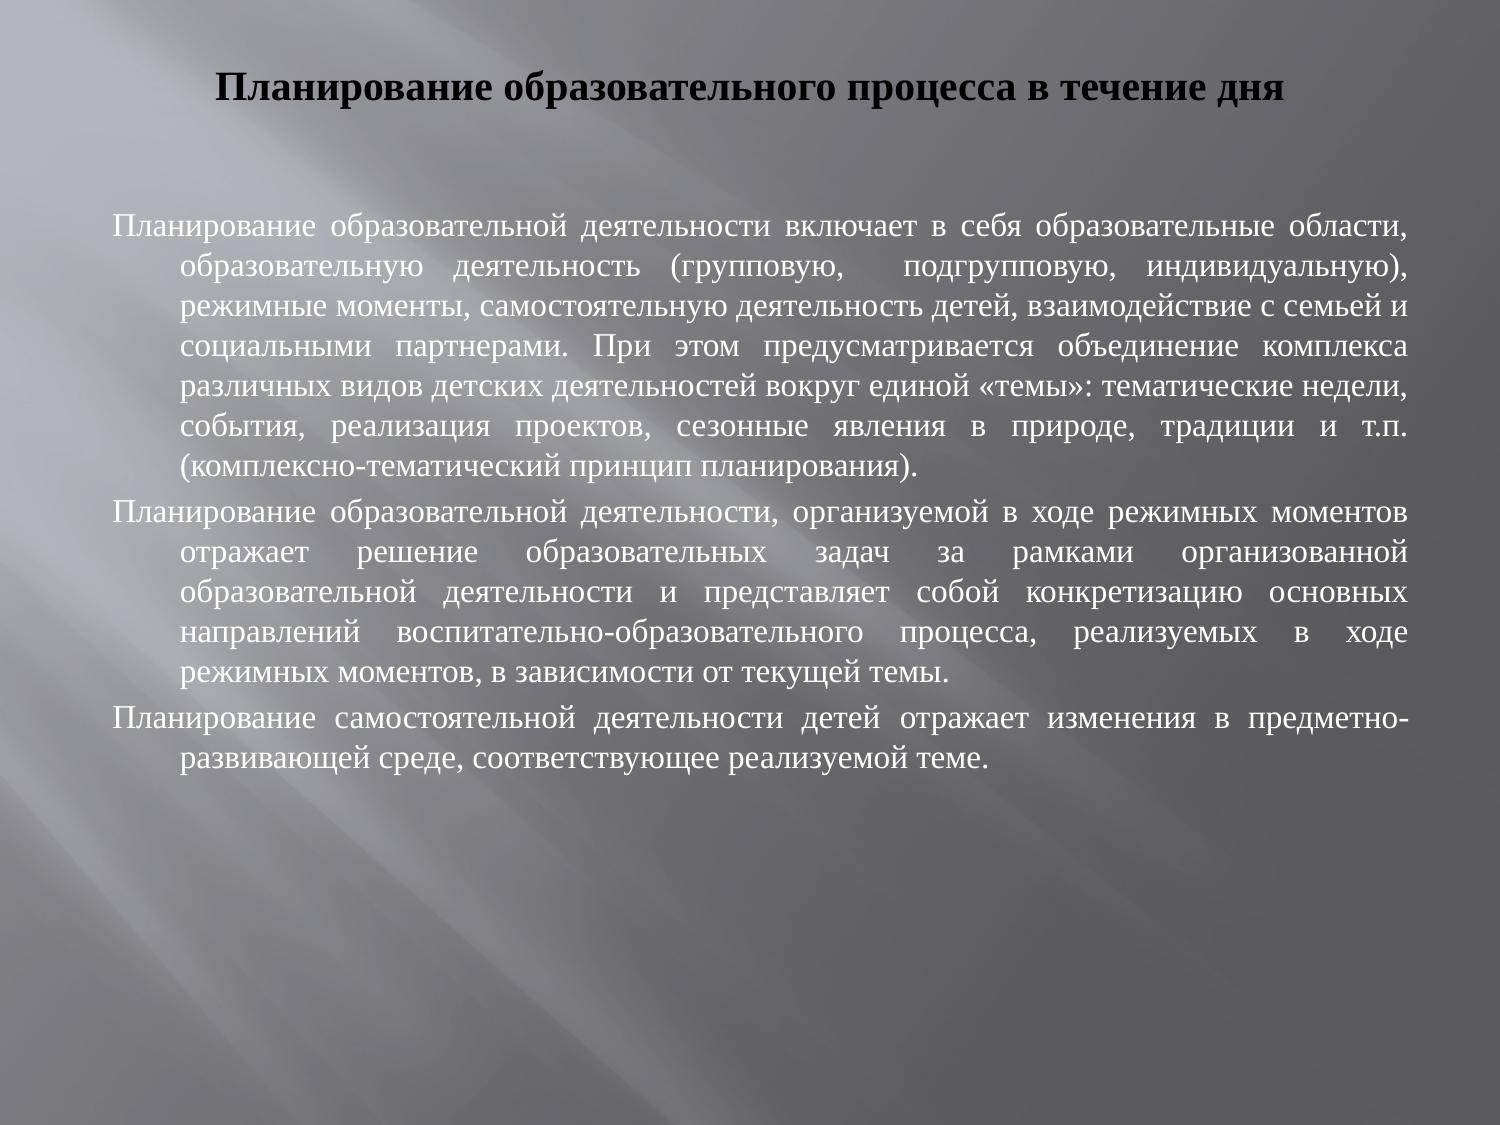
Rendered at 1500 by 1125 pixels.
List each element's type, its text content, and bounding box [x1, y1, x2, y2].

list Планирование образовательной деятельности включает в себя образовательные области, образовательную деятельность (групповую, подгрупповую, индивидуальную), режимные моменты, самостоятельную деятельность детей, взаимодействие с семьей и социальными партнерами. При этом предусматривается объединение комплекса различных видов детских деятельностей вокруг единой «темы»: тематические недели, события, реализация проектов, сезонные явления в природе, традиции и т.п. (комплексно-тематический принцип планирования). Планирование образовательной деятельности, организуемой в ходе режимных моментов отражает решение образовательных задач за рамками организованной образовательной деятельности и представляет собой конкретизацию основных направлений воспитательно-образовательного процесса, реализуемых в ходе режимных моментов, в зависимости от текущей темы. Планирование самостоятельной деятельности детей отражает изменения в предметно-развивающей среде, соответствующее реализуемой теме. [75, 196, 1425, 1005]
title Планирование образовательного процесса в течение дня [75, 45, 1425, 173]
